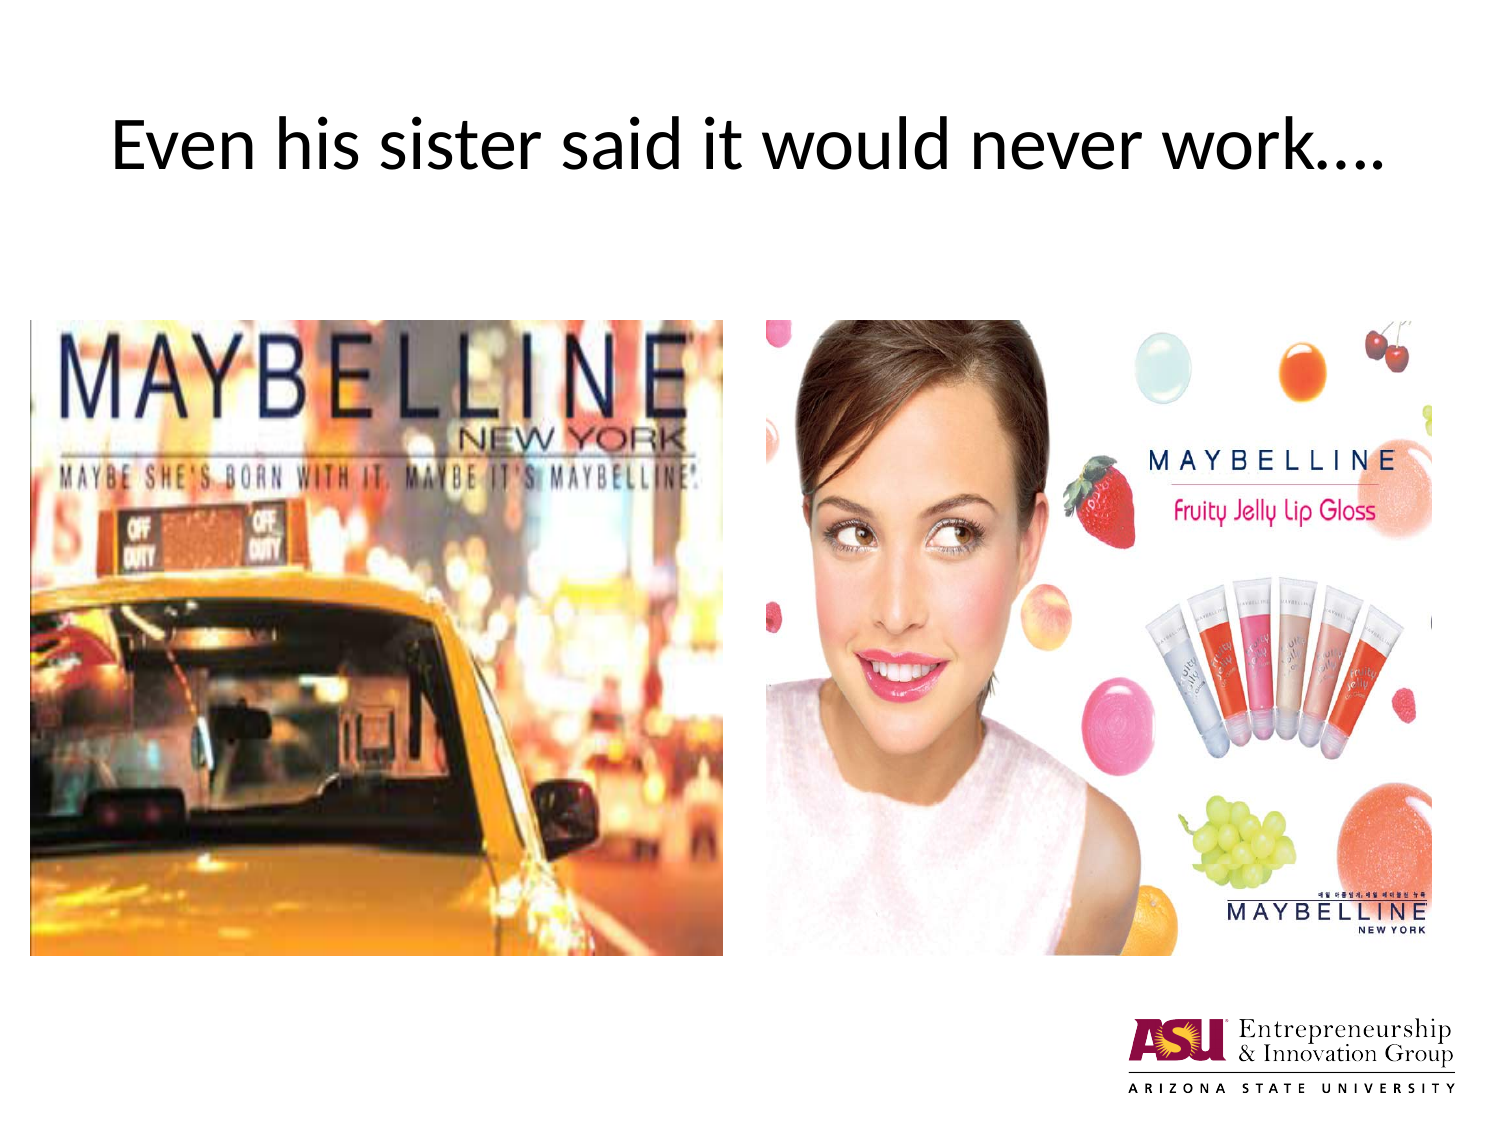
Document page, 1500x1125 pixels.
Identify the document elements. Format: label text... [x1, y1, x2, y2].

title Even his sister said it would never work…. [75, 45, 1425, 233]
picture [765, 320, 1433, 956]
picture [1110, 1011, 1473, 1105]
picture [30, 320, 723, 956]
